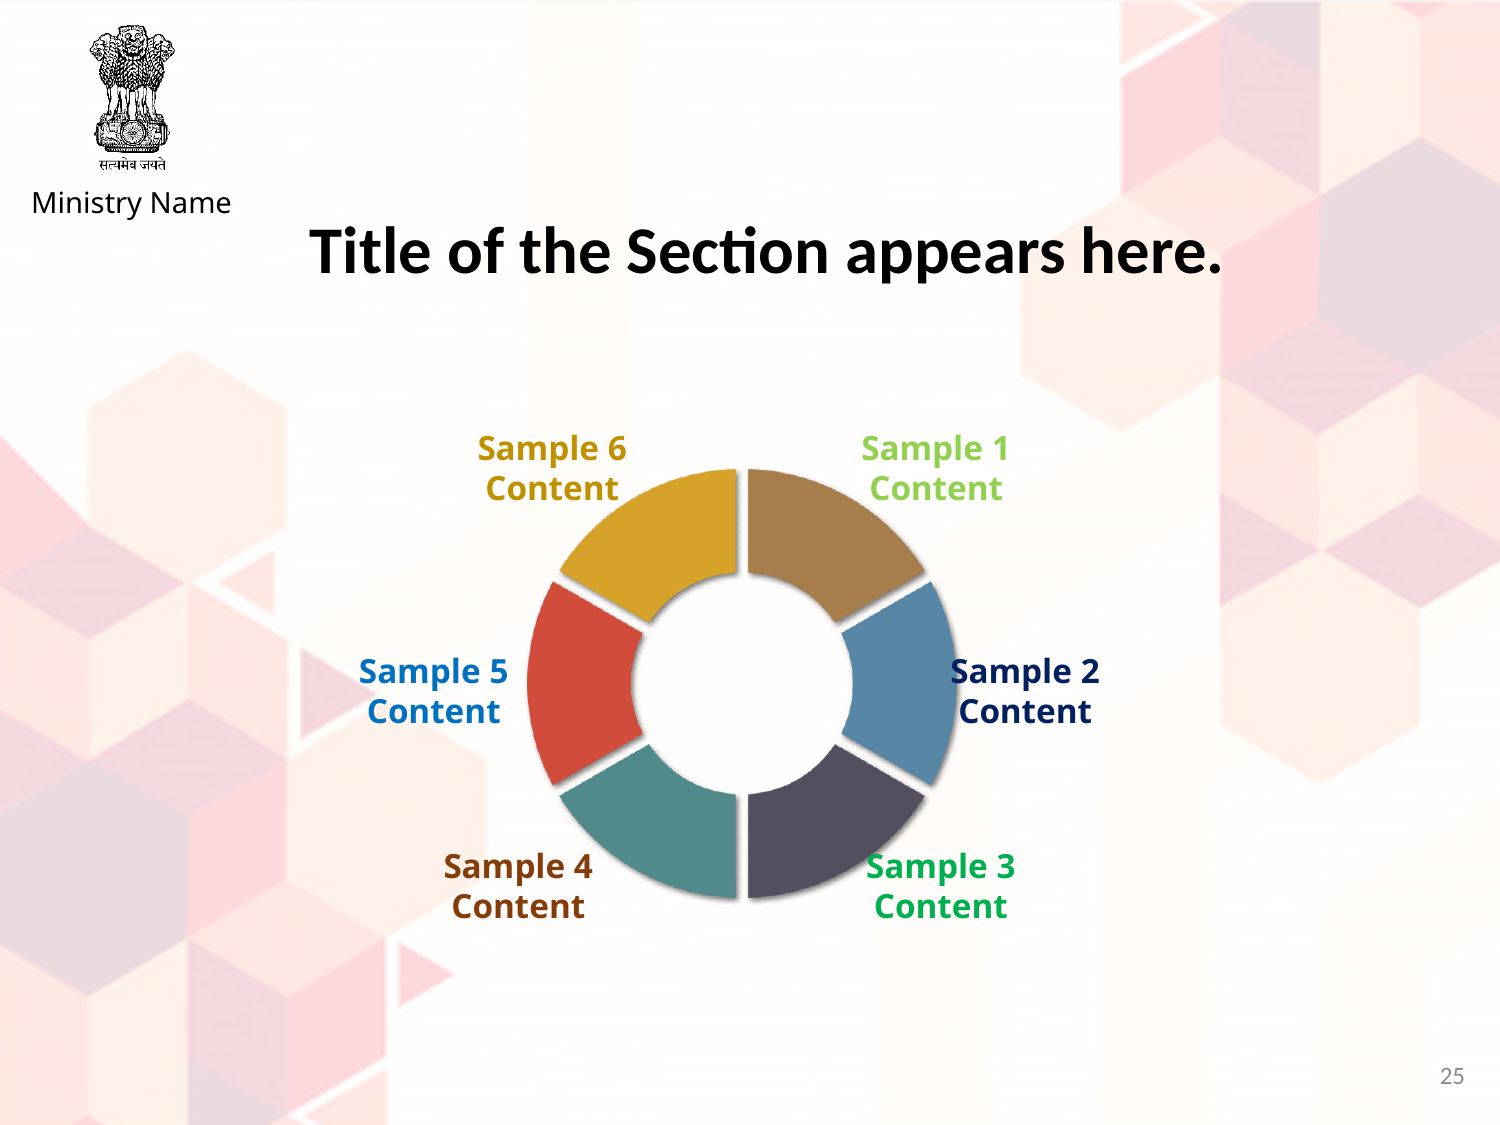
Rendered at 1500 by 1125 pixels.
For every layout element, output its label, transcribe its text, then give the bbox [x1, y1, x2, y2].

text_box Sample 2 Content [995, 642, 1230, 738]
picture [84, 19, 180, 175]
text_box Sample 4 Content [314, 837, 723, 933]
text_box Sample 3 Content [736, 837, 1146, 933]
slide_number 25 [1142, 1044, 1481, 1105]
text_box Sample 5 Content [229, 642, 478, 738]
text_box Sample 6 Content [348, 419, 757, 515]
list Ministry Name [0, 180, 268, 279]
text_box Sample 1 Content [757, 419, 1141, 515]
list Title of the Section appears here. [289, 208, 1247, 327]
picture [478, 436, 995, 906]
